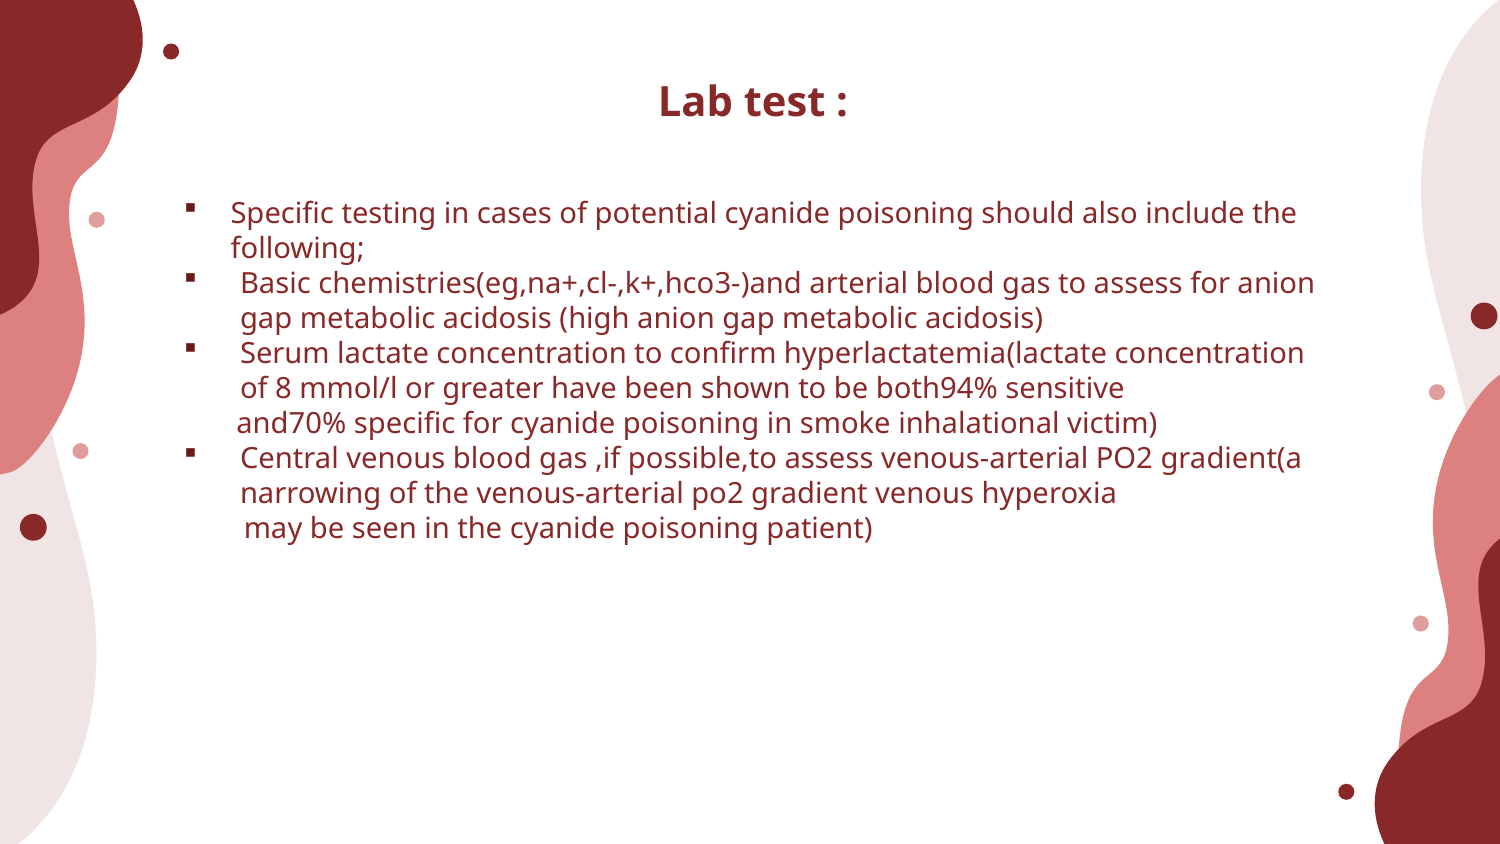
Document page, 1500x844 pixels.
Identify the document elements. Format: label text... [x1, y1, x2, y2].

subtitle Lab test : Specific testing in cases of potential cyanide poisoning should also include the following; Basic chemistries(eg,na+,cl-,k+,hco3-)and arterial blood gas to assess for anion gap metabolic acidosis (high anion gap metabolic acidosis) Serum lactate concentration to confirm hyperlactatemia(lactate concentration of 8 mmol/l or greater have been shown to be both94% sensitive and70% specific for cyanide poisoning in smoke inhalational victim) Central venous blood gas ,if possible,to assess venous-arterial PO2 gradient(a narrowing of the venous-arterial po2 gradient venous hyperoxia may be seen in the cyanide poisoning patient) [150, 59, 1338, 736]
